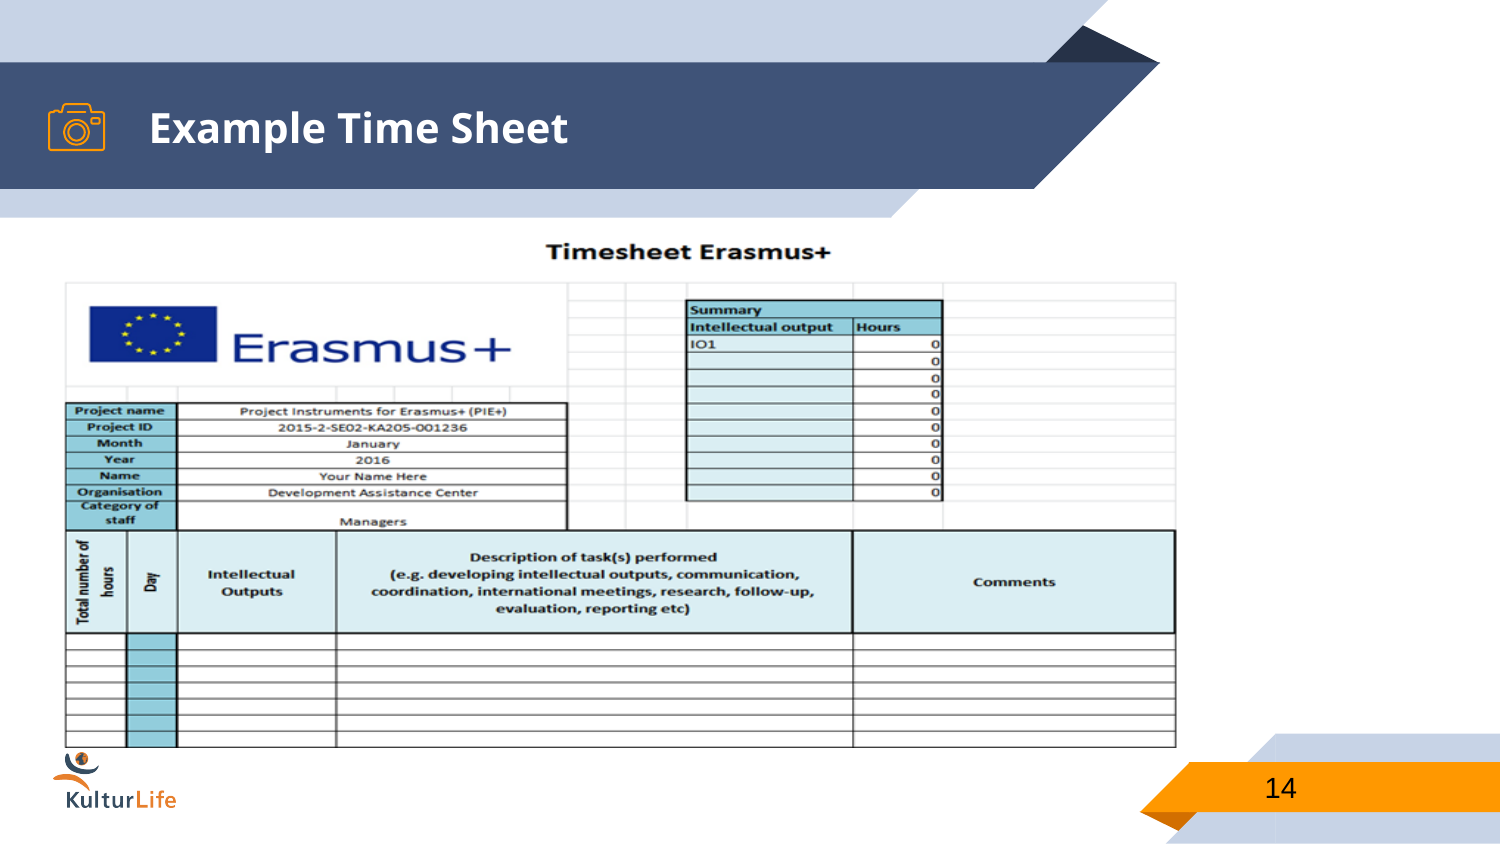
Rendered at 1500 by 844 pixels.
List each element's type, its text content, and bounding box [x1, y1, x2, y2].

picture [53, 752, 176, 808]
title Example Time Sheet [133, 64, 1035, 190]
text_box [48, 103, 105, 151]
slide_number 14 [1249, 760, 1494, 813]
picture [63, 232, 1190, 748]
